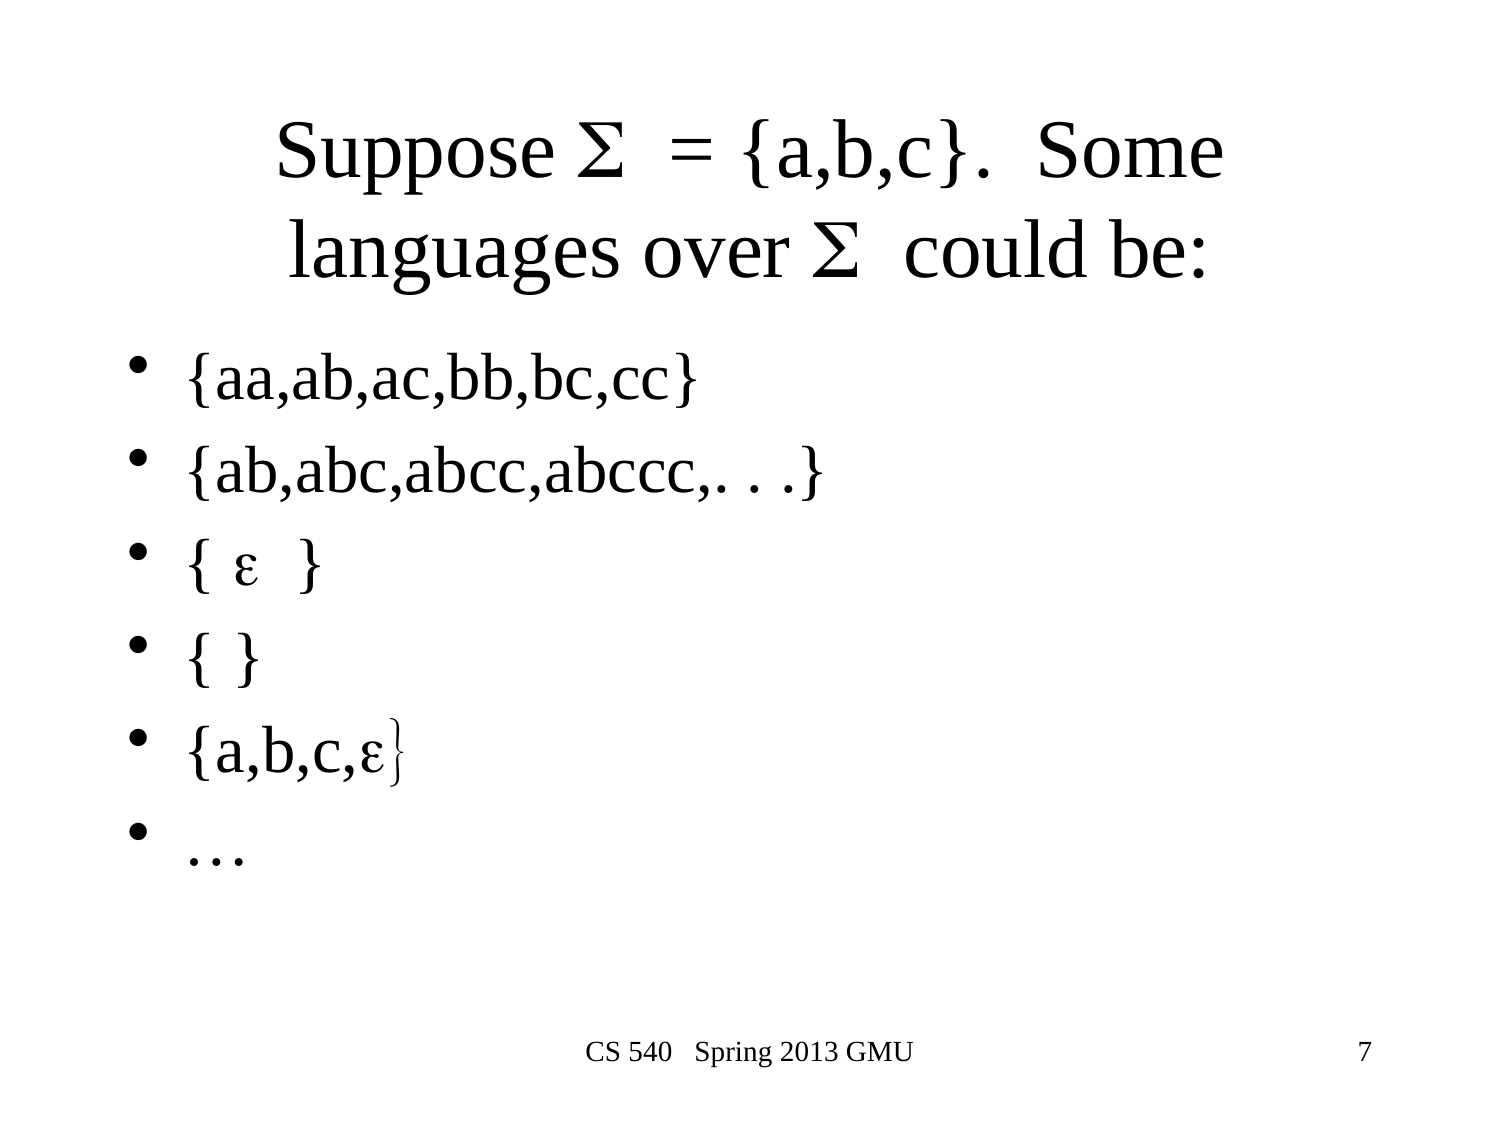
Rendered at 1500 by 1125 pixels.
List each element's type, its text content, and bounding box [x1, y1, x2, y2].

slide_number 7 [1074, 1024, 1388, 1101]
title Suppose S = {a,b,c}. Some languages over S could be: [112, 99, 1388, 288]
footer CS 540 Spring 2013 GMU [512, 1024, 988, 1101]
list {aa,ab,ac,bb,bc,cc} {ab,abc,abcc,abccc,. . .} { e } { } {a,b,c,e} … [112, 324, 1388, 1000]
